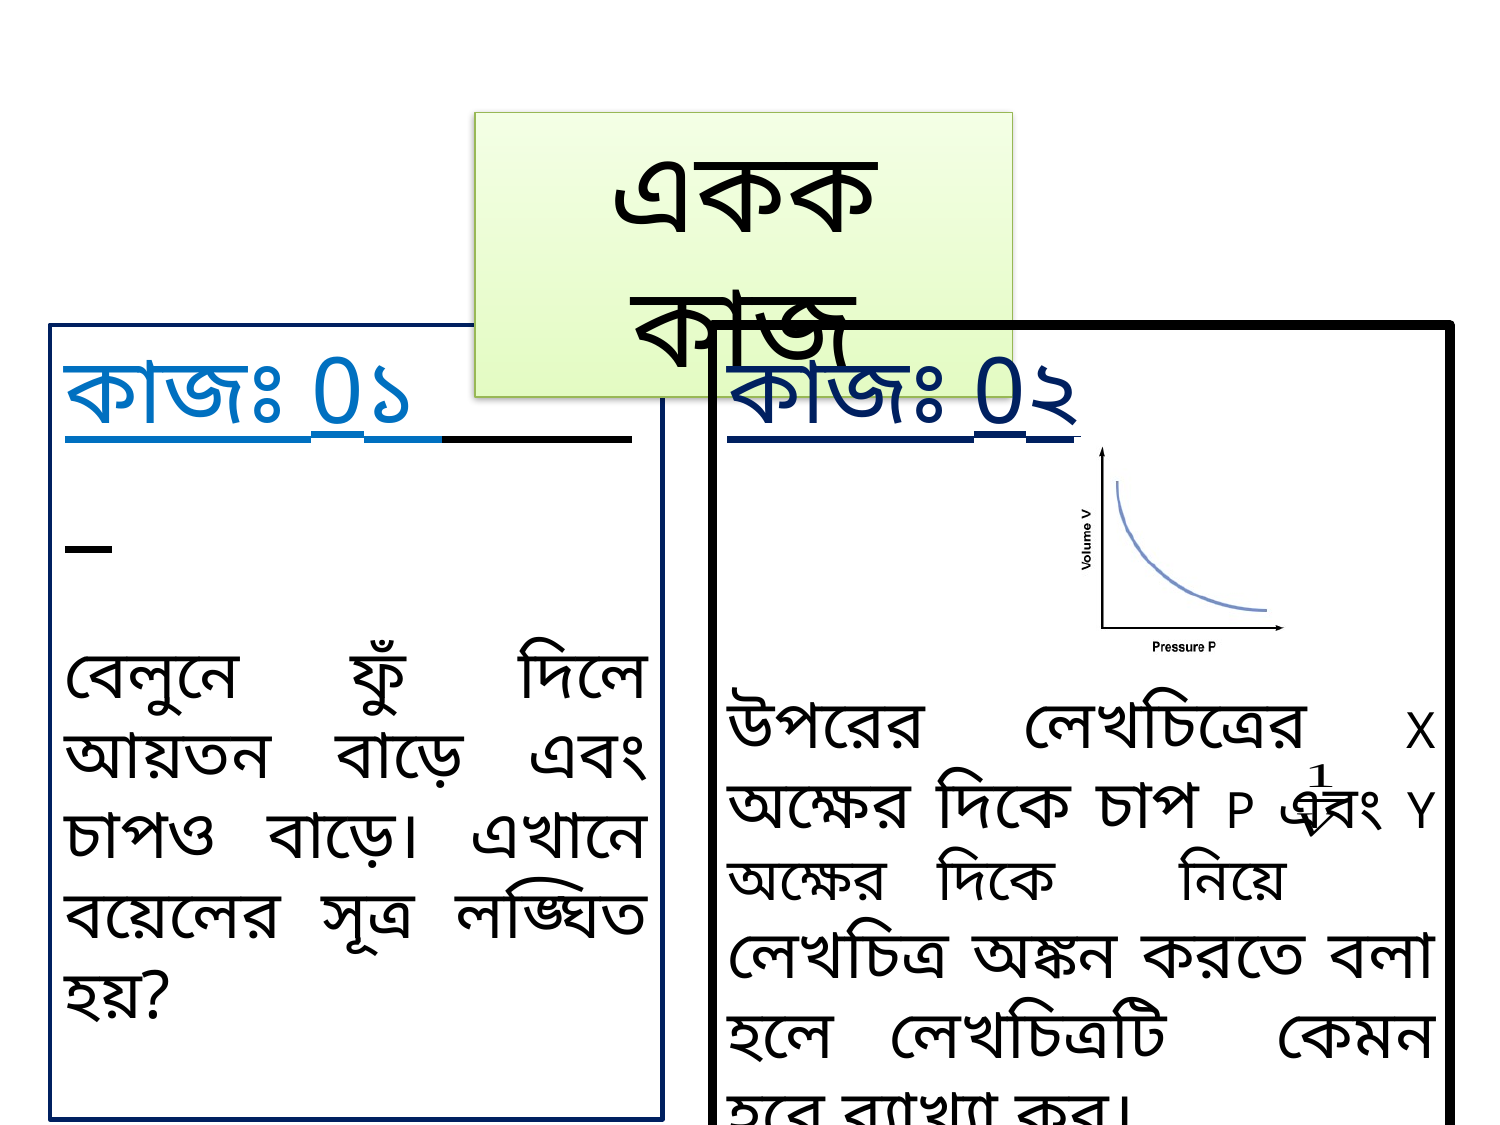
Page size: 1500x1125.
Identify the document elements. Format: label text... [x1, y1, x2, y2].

picture [1074, 437, 1288, 659]
text_box কাজঃ 0১ বেলুনে ফুঁ দিলে আয়তন বাড়ে এবং চাপও বাড়ে। এখানে বয়েলের সূত্র লঙ্ঘিত হয়? [49, 324, 663, 1120]
text_box একক কাজ [474, 112, 1013, 398]
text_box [1284, 754, 1360, 845]
text_box কাজঃ 0২ উপরের লেখচিত্রের X অক্ষের দিকে চাপ P এবং Y অক্ষের দিকে নিয়ে লেখচিত্র অঙ্কন করতে বলা হলে লেখচিত্রটি কেমন হবে ব্যাখ্যা কর। [712, 324, 1450, 1125]
